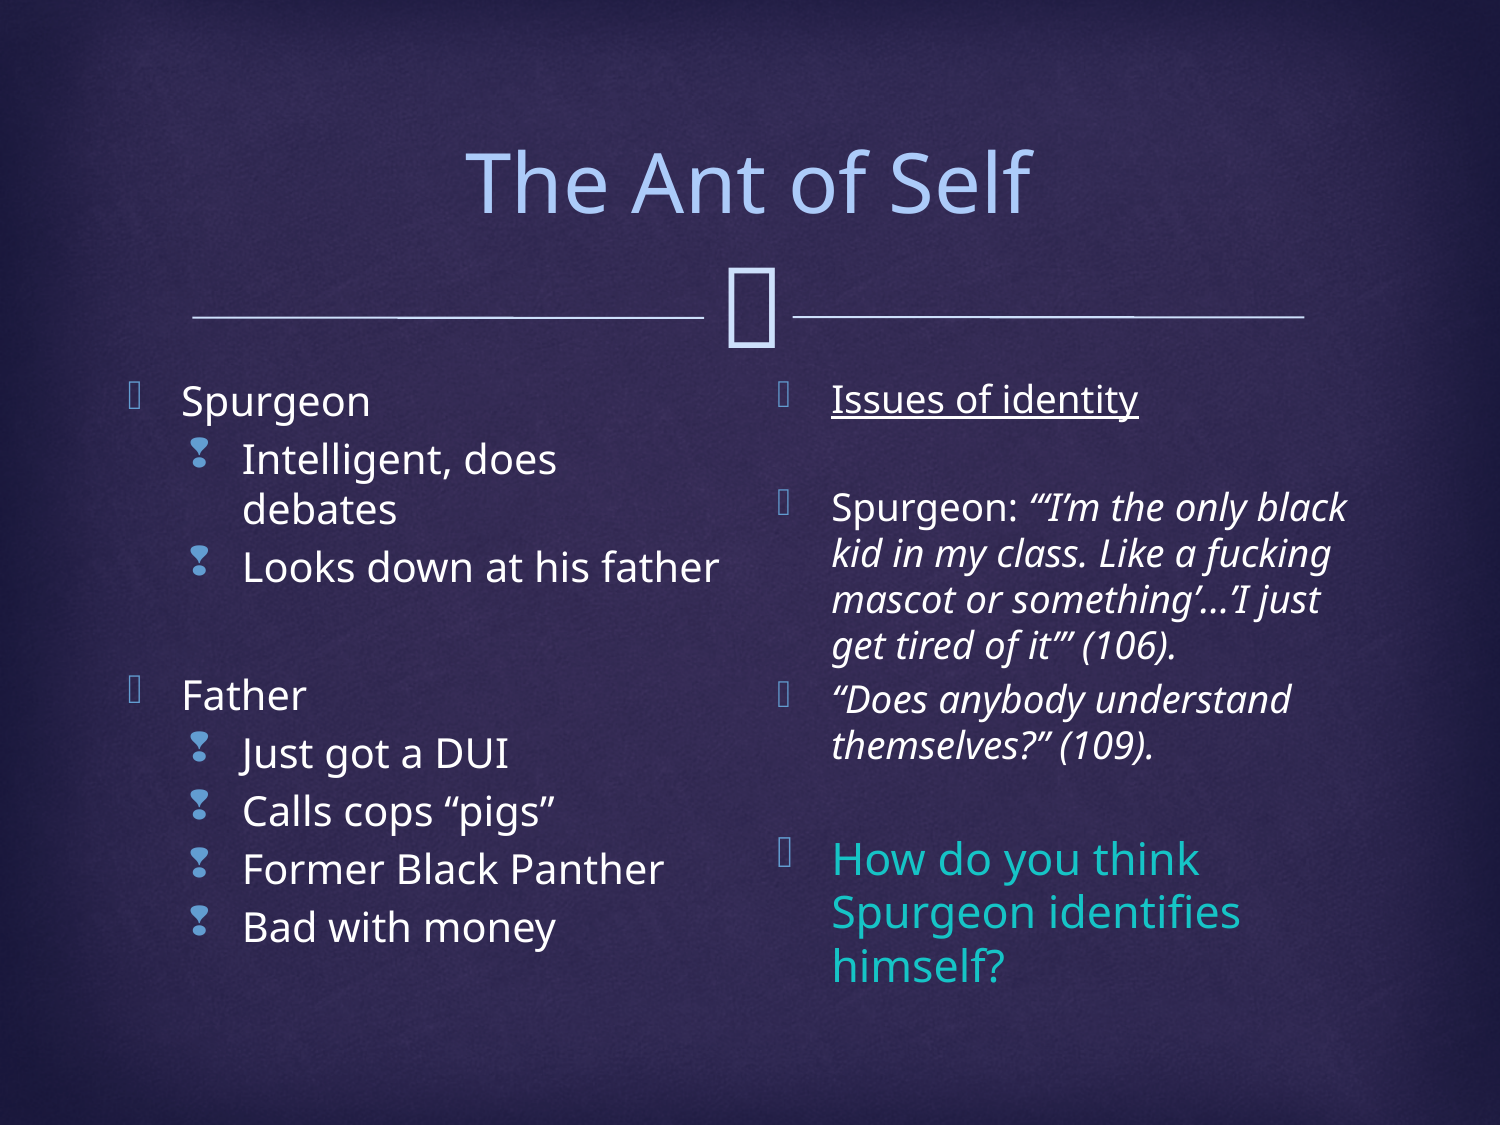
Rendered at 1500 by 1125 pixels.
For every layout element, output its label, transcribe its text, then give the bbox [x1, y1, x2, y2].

list Issues of identity Spurgeon: “‘I’m the only black kid in my class. Like a fucking mascot or something’…’I just get tired of it’” (106). “Does anybody understand themselves?” (109). How do you think Spurgeon identifies himself? [761, 367, 1386, 1004]
list Spurgeon Intelligent, does debates Looks down at his father Father Just got a DUI Calls cops “pigs” Former Black Panther Bad with money [112, 367, 737, 1004]
title The Ant of Self [112, 93, 1386, 267]
